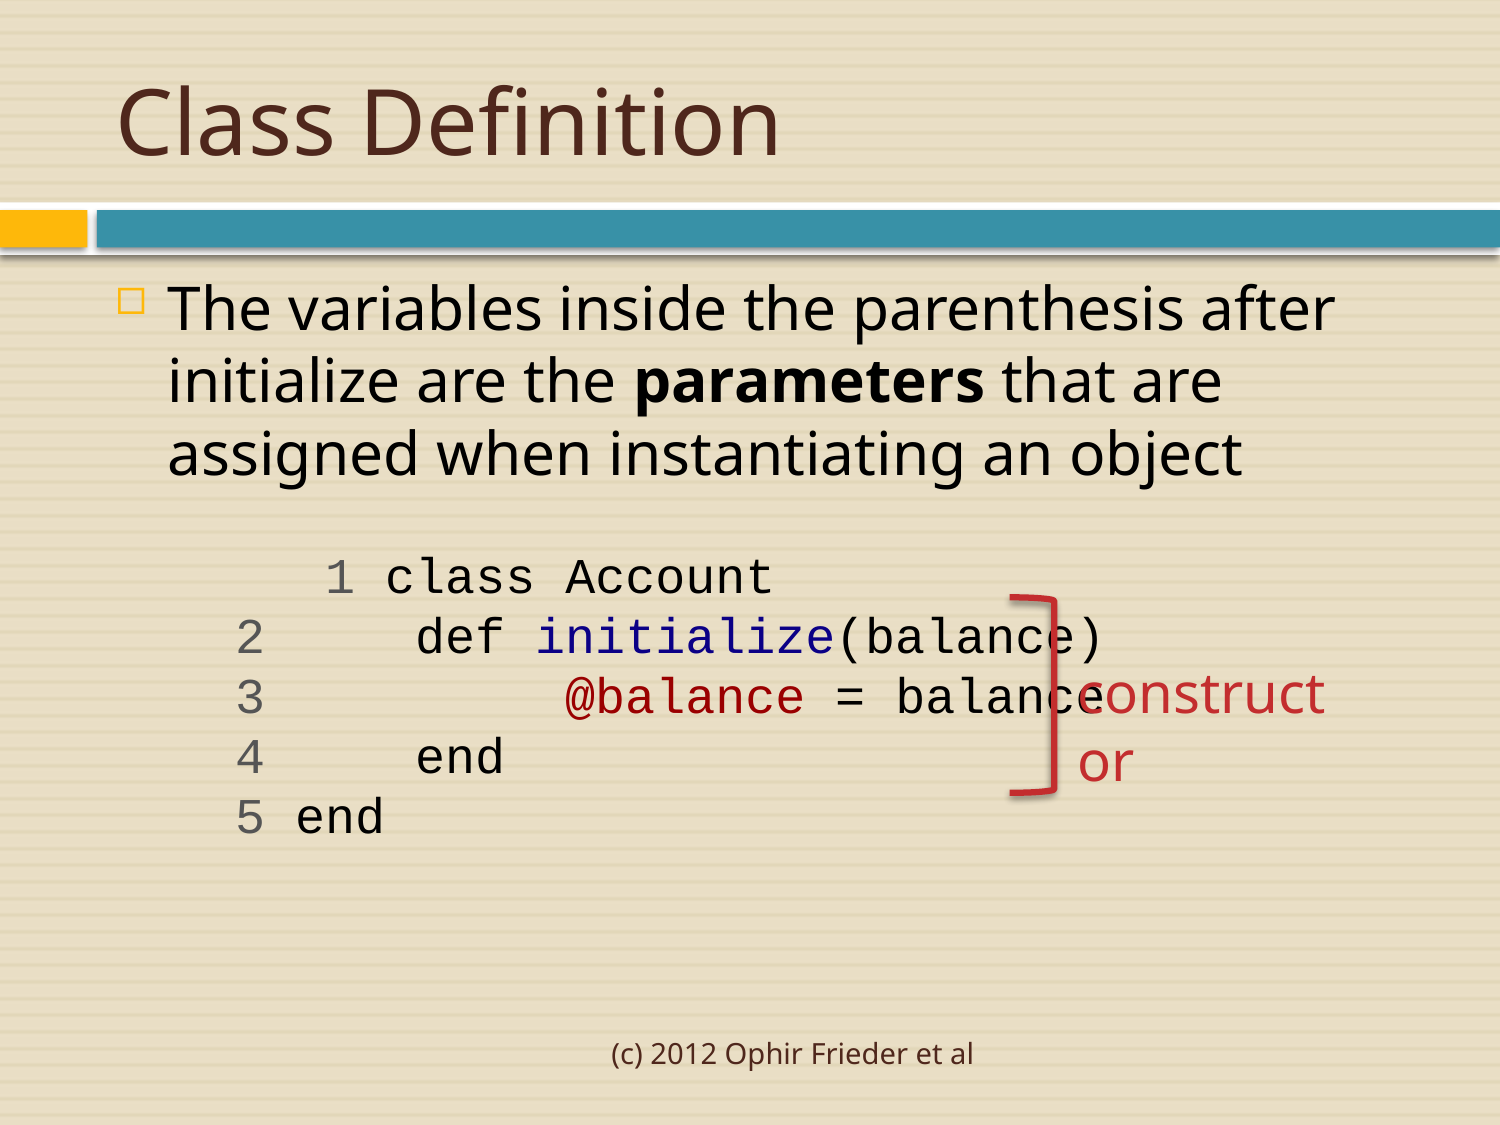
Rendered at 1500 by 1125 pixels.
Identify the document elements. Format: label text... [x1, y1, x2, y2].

text_box constructor [1062, 650, 1369, 801]
title Class Definition [100, 37, 1438, 200]
text_box 1 class Account 2 def initialize(balance) 3 @balance = balance 4 end 5 end [100, 535, 1428, 971]
text_box [1009, 595, 1056, 795]
footer (c) 2012 Ophir Frieder et al [99, 1024, 990, 1085]
list The variables inside the parenthesis after initialize are the parameters that are assigned when instantiating an object [100, 262, 1438, 1000]
